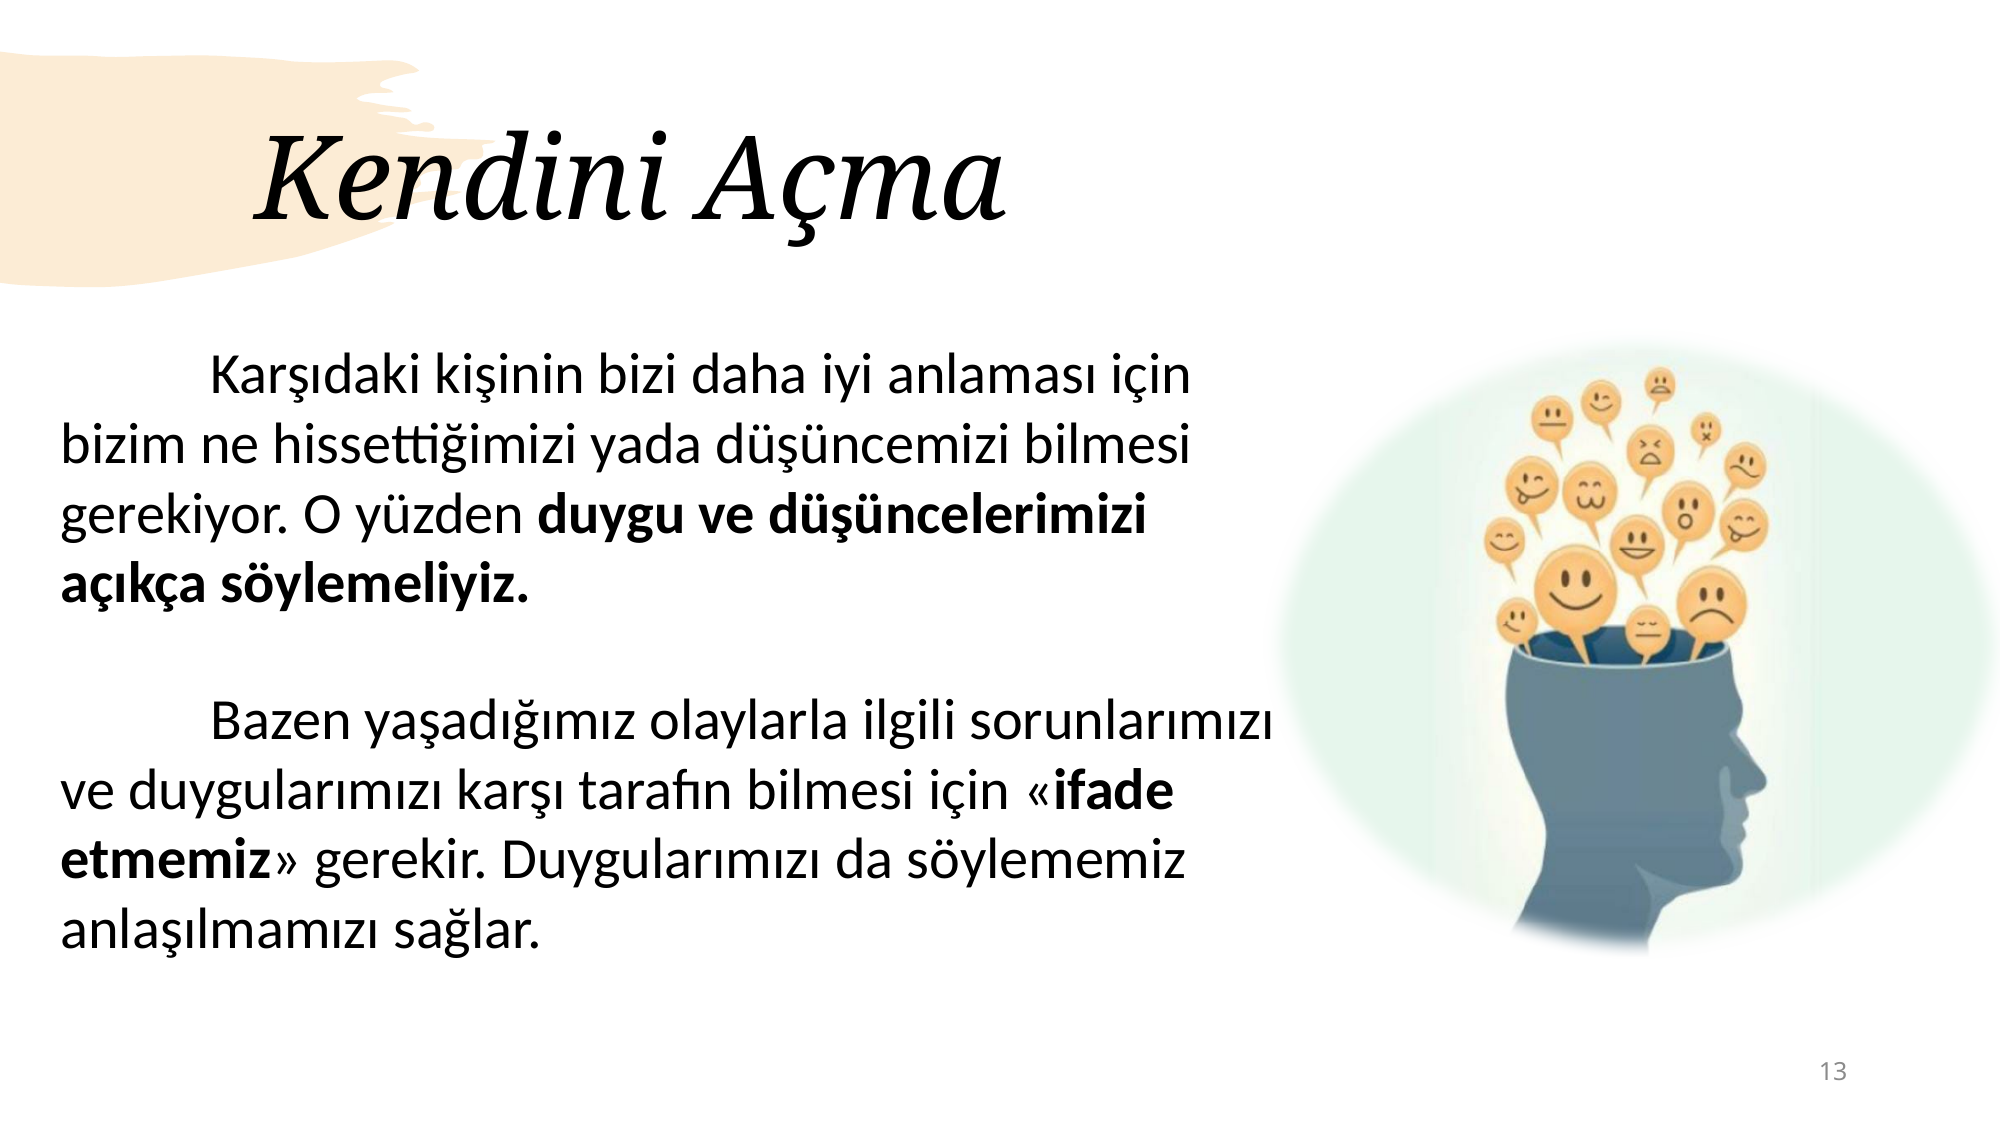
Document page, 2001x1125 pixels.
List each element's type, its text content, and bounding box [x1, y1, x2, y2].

slide_number 13 [1412, 1042, 1863, 1103]
list Karşıdaki kişinin bizi daha iyi anlaması için bizim ne hissettiğimizi yada düşüncemizi bilmesi gerekiyor. O yüzden duygu ve düşüncelerimizi açıkça söylemeliyiz. Bazen yaşadığımız olaylarla ilgili sorunlarımızı ve duygularımızı karşı tarafın bilmesi için «ifade etmemiz» gerekir. Duygularımızı da söylememiz anlaşılmamızı sağlar. [45, 327, 1299, 1103]
title Kendini Açma [0, 25, 1263, 251]
picture [1262, 327, 2000, 960]
